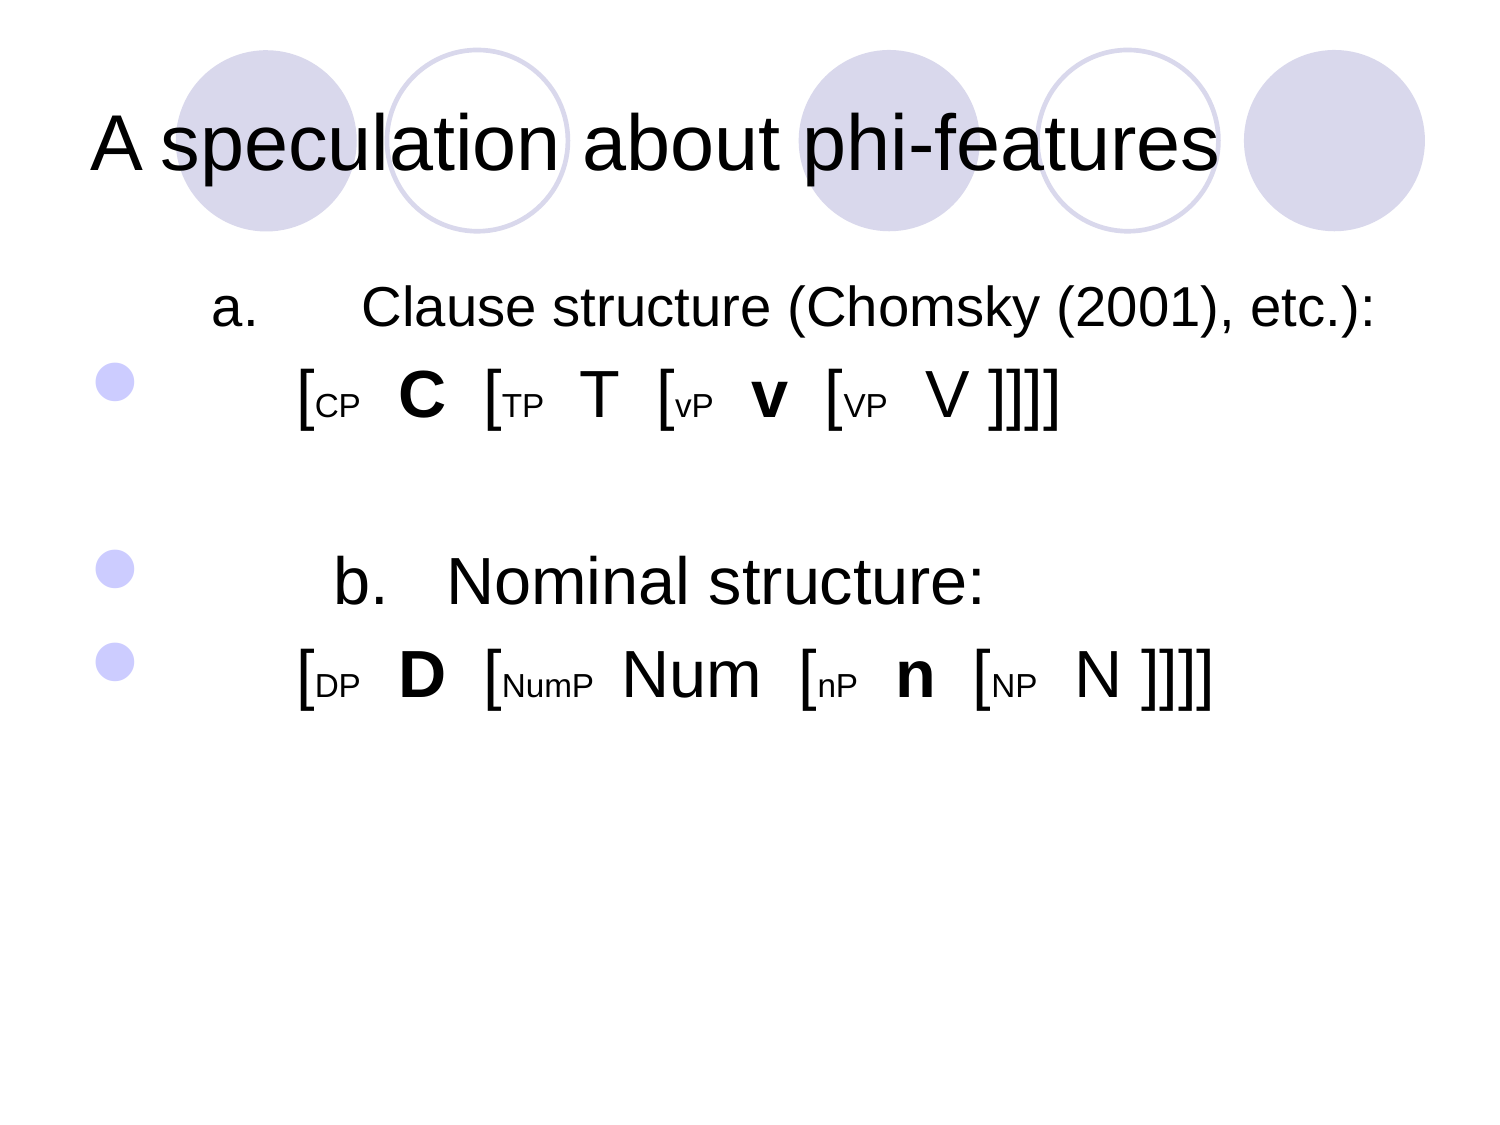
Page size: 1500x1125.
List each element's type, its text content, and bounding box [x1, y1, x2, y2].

list a. Clause structure (Chomsky (2001), etc.): [CP C [TP T [vP v [VP V ]]]] b. Nominal structure: [DP D [NumP Num [nP n [NP N ]]]] [74, 262, 1426, 1006]
title A speculation about phi-features [74, 44, 1426, 233]
